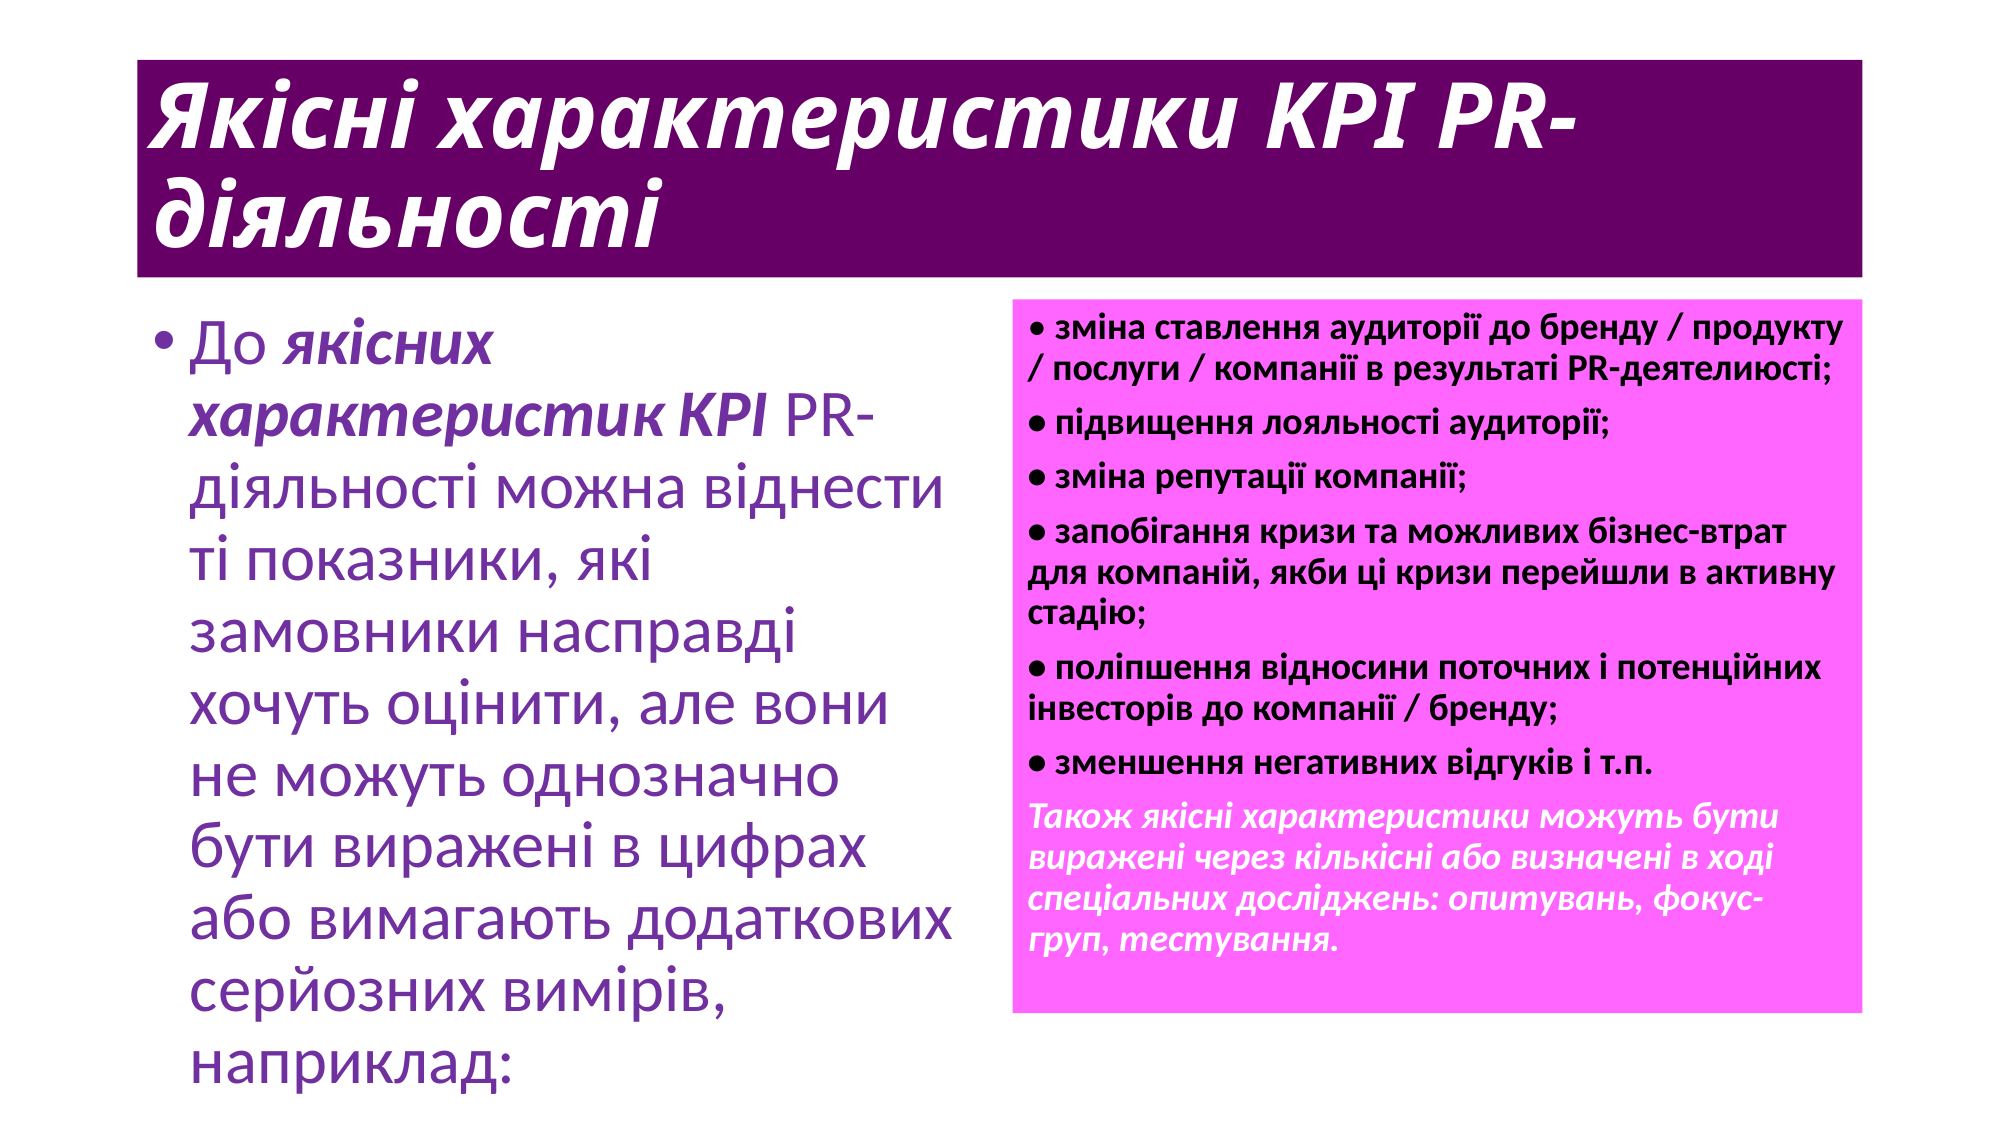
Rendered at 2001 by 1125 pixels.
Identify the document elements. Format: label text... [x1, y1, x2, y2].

title Якісні характеристики KPI PR-діяльності [137, 59, 1863, 278]
list До якісних характеристик KPI PR-діяльності можна віднести ті показники, які замовники насправді хочуть оцінити, але вони не можуть однозначно бути виражені в цифрах або вимагають додаткових серйозних вимірів, наприклад: [137, 299, 988, 1014]
list • зміна ставлення аудиторії до бренду / продукту / послуги / компанії в результаті PR-деятелиюсті; • підвищення лояльності аудиторії; • зміна репутації компанії; • запобігання кризи та можливих бізнес-втрат для компаній, якби ці кризи перейшли в активну стадію; • поліпшення відносини поточних і потенційних інвесторів до компанії / бренду; • зменшення негативних відгуків і т.п. Також якісні характеристики можуть бути виражені через кількісні або визначені в ході спеціальних досліджень: опитувань, фокус-груп, тестування. [1012, 299, 1863, 1014]
